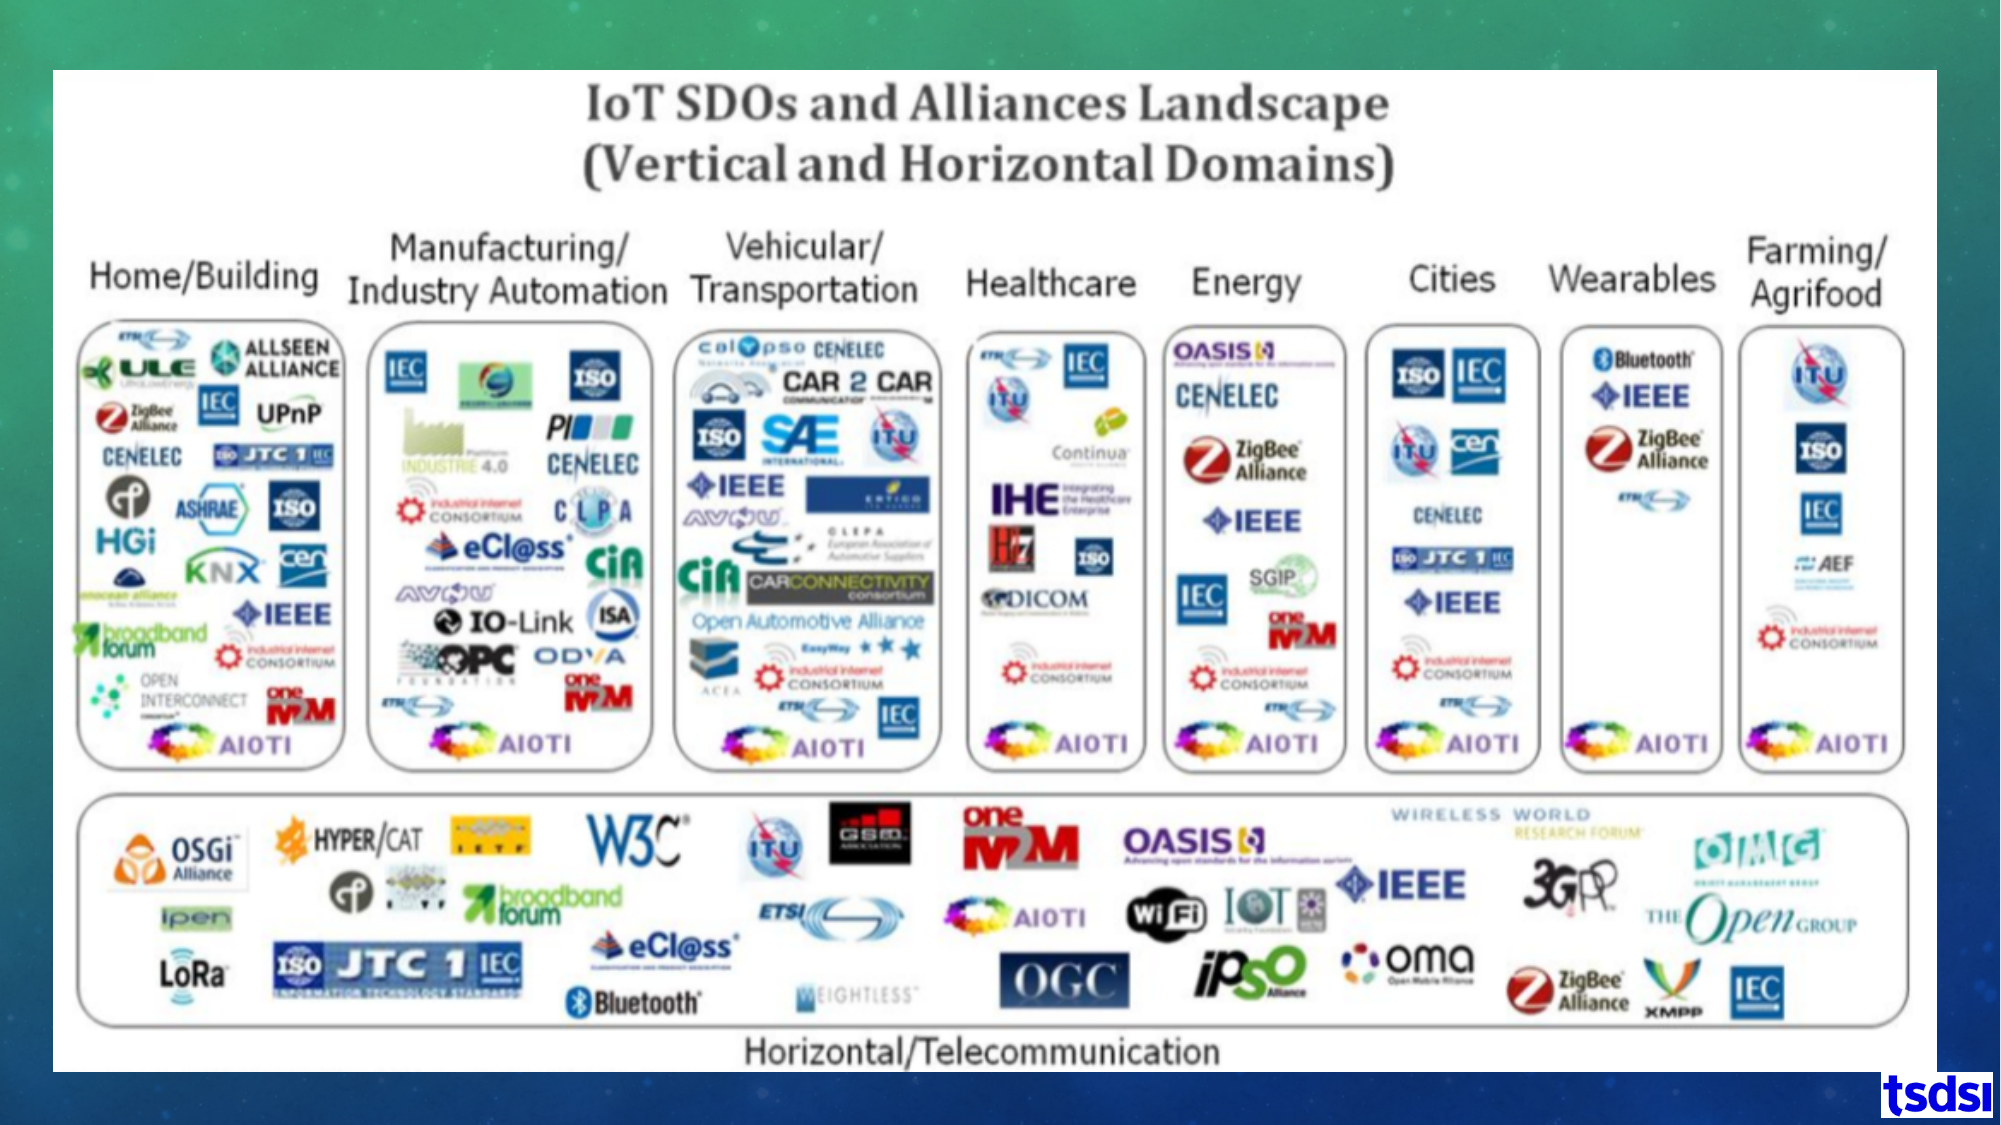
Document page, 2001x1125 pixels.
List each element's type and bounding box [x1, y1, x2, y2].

picture [0, 0, 2001, 1125]
text_box [0, 0, 2000, 133]
